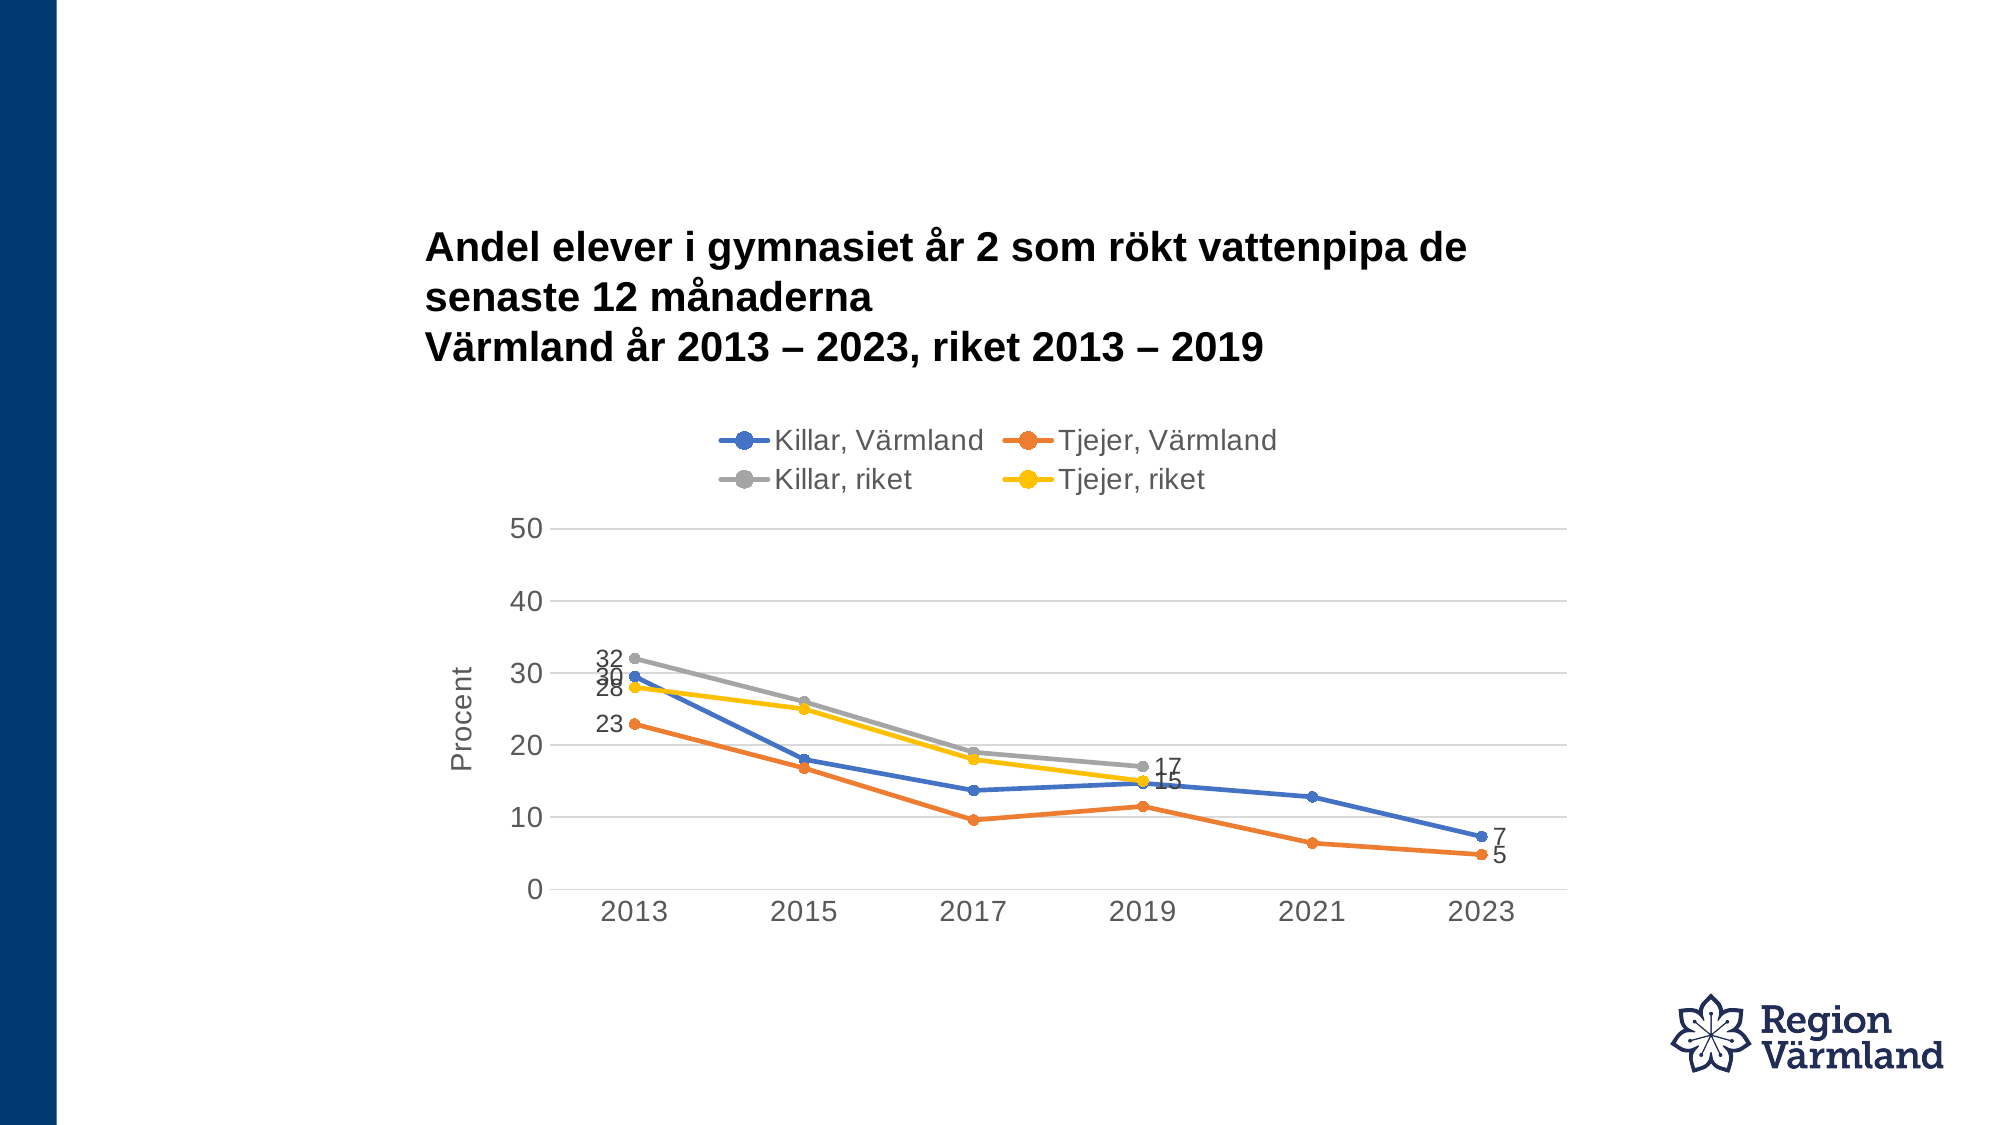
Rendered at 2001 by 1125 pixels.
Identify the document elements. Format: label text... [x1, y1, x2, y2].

chart [409, 407, 1591, 939]
picture [1670, 993, 1944, 1073]
title Andel elever i gymnasiet år 2 som rökt vattenpipa de senaste 12 månaderna Värmland år 2013 – 2023, riket 2013 – 2019 [409, 159, 1591, 377]
